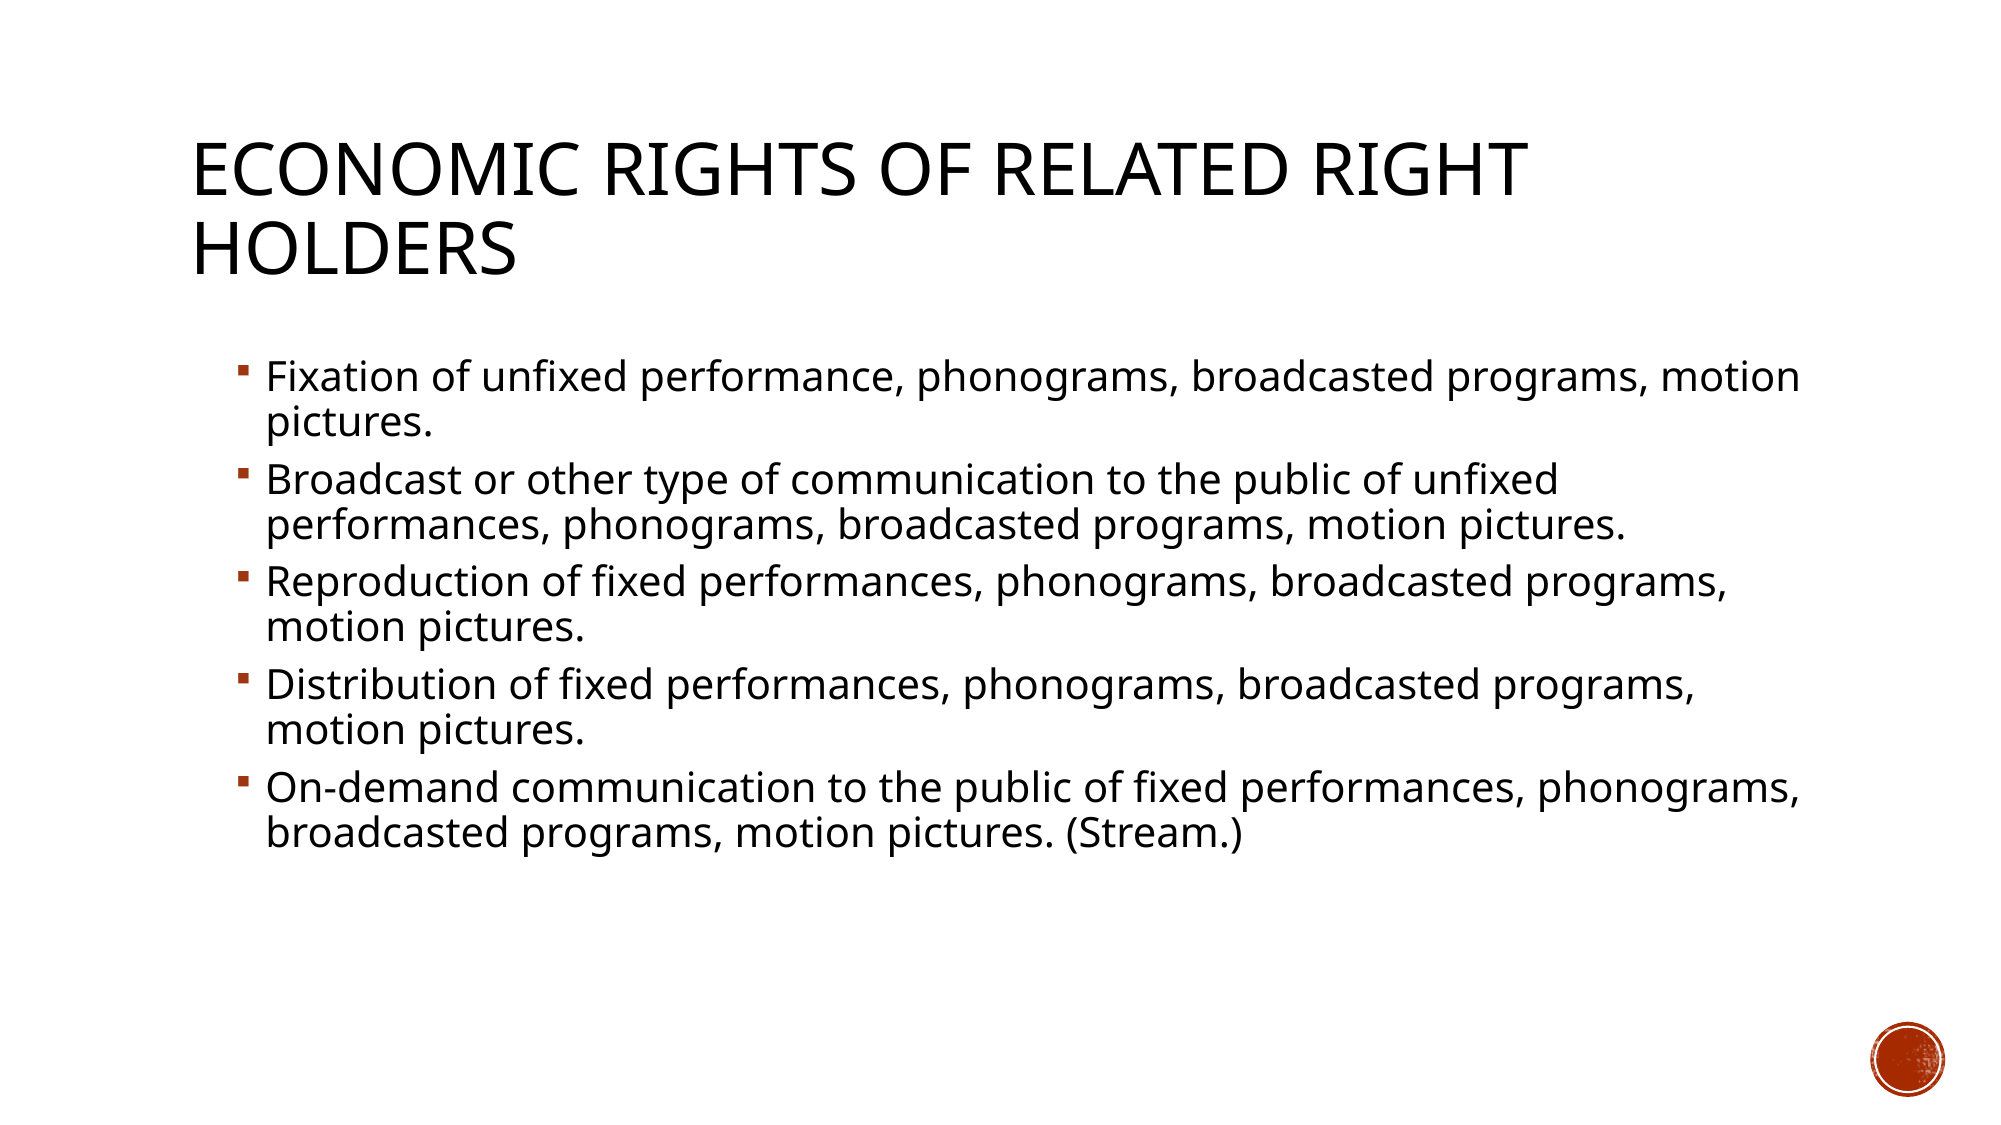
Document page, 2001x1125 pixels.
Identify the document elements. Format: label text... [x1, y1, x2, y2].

list Fixation of unfixed performance, phonograms, broadcasted programs, motion pictures. Broadcast or other type of communication to the public of unfixed performances, phonograms, broadcasted programs, motion pictures. Reproduction of fixed performances, phonograms, broadcasted programs, motion pictures. Distribution of fixed performances, phonograms, broadcasted programs, motion pictures. On-demand communication to the public of fixed performances, phonograms, broadcasted programs, motion pictures. (Stream.) [175, 348, 1826, 1013]
title Economic rights of related right holders [175, 79, 1826, 344]
